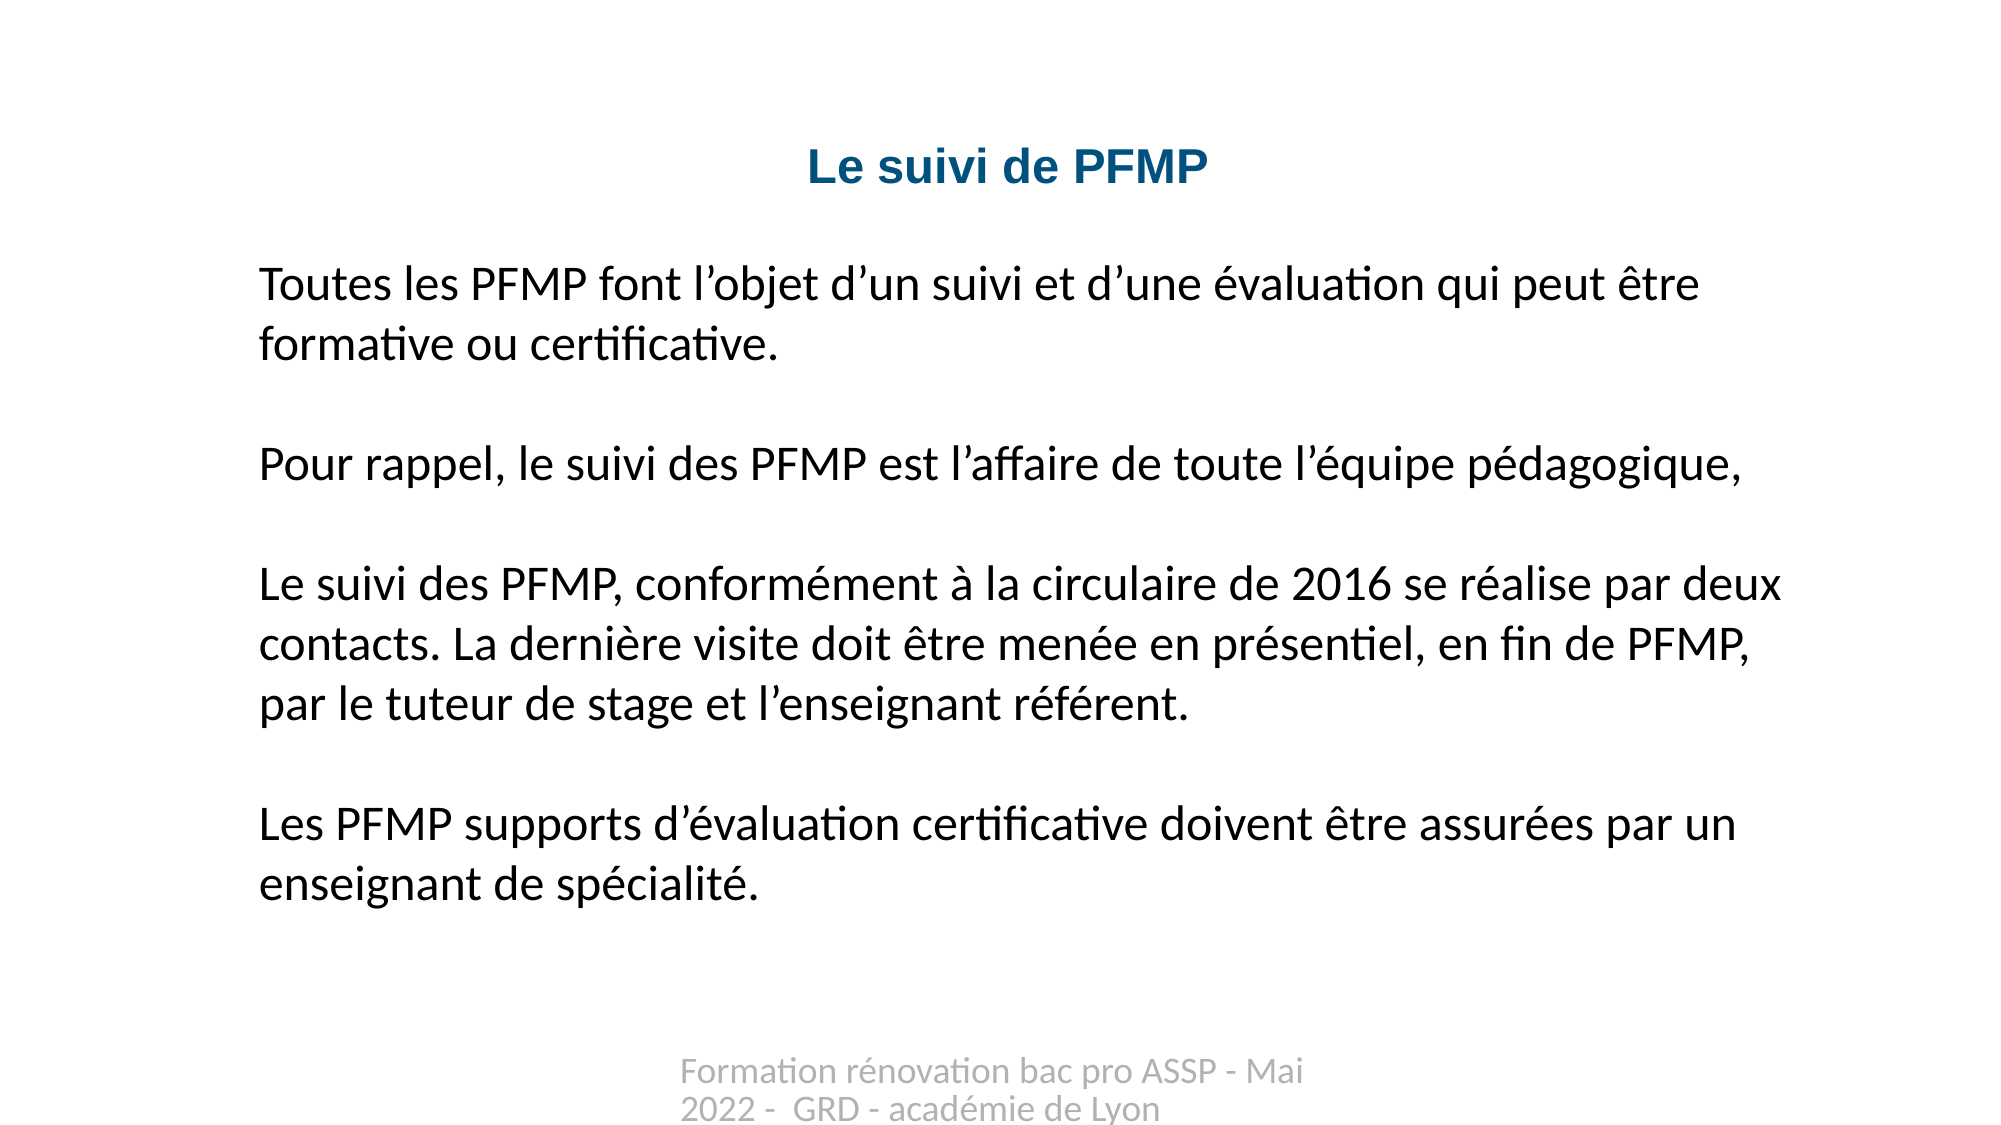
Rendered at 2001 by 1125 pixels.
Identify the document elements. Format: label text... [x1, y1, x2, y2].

footer Formation rénovation bac pro ASSP - Mai 2022 - GRD - académie de Lyon [680, 1046, 1320, 1103]
title Le suivi de PFMP [267, 134, 1762, 194]
text_box Toutes les PFMP font l’objet d’un suivi et d’une évaluation qui peut être formative ou certificative. Pour rappel, le suivi des PFMP est l’affaire de toute l’équipe pédagogique, Le suivi des PFMP, conformément à la circulaire de 2016 se réalise par deux contacts. La dernière visite doit être menée en présentiel, en fin de PFMP, par le tuteur de stage et l’enseignant référent. Les PFMP supports d’évaluation certificative doivent être assurées par un enseignant de spécialité. [244, 243, 1839, 919]
